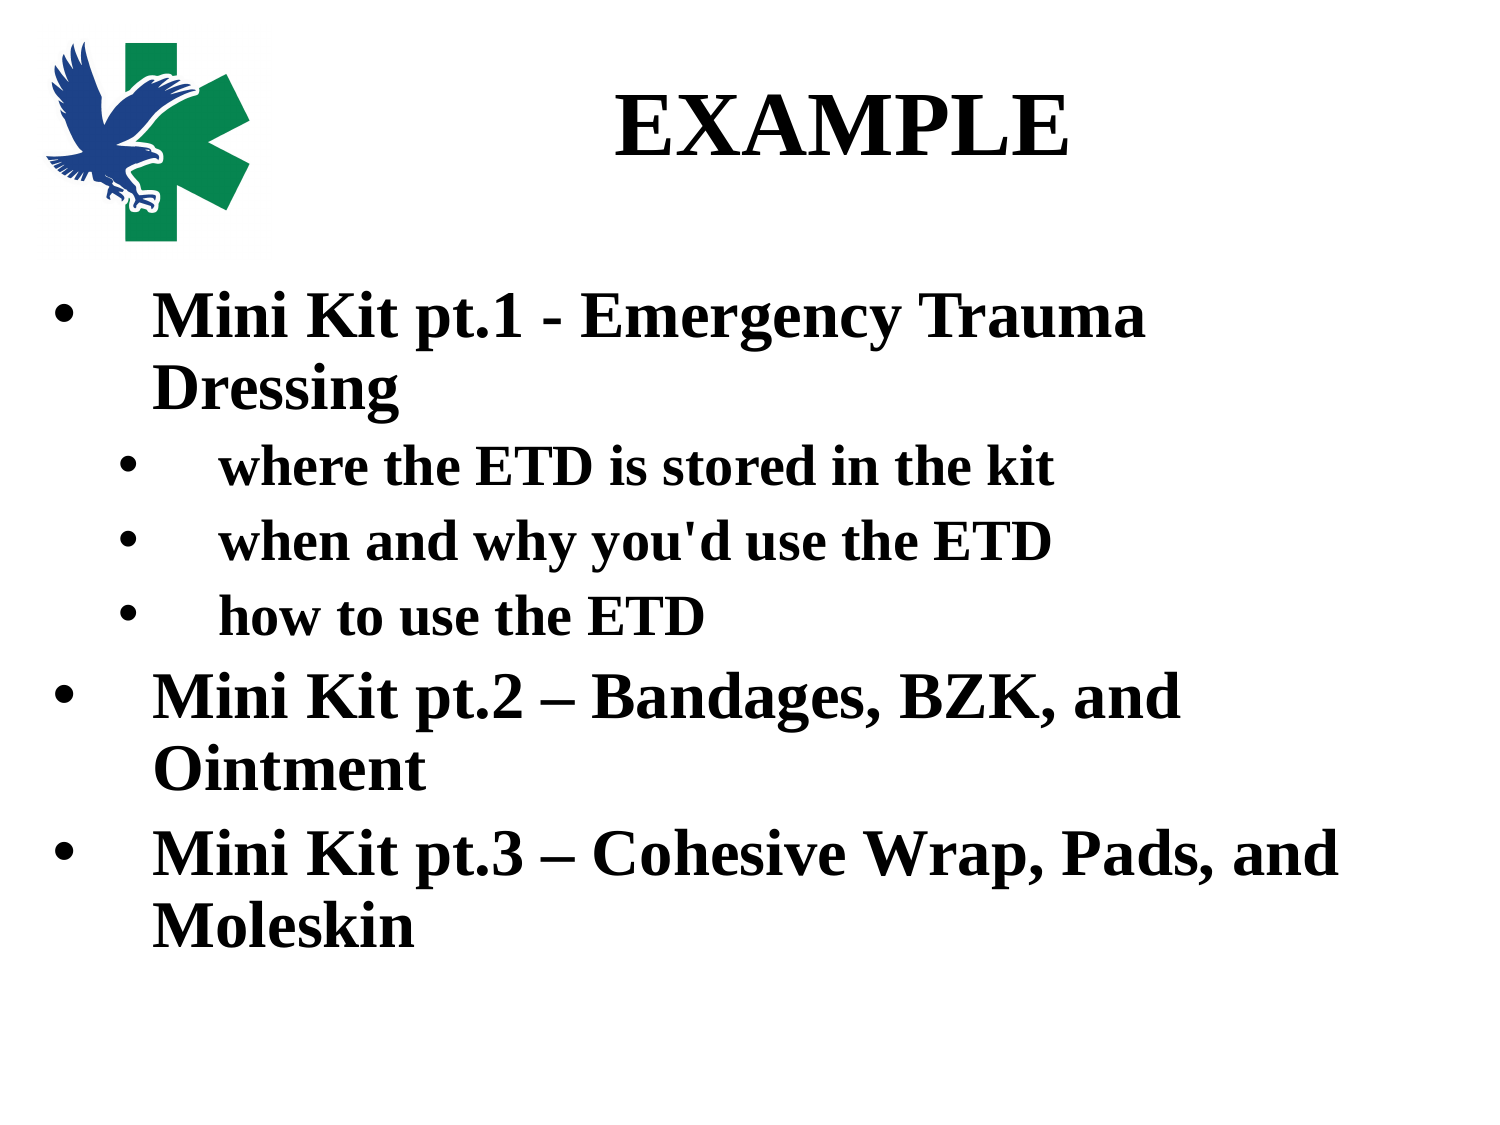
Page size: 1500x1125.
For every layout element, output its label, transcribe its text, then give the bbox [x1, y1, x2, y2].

picture [37, 24, 272, 260]
text_box Mini Kit pt.1 - Emergency Trauma Dressing where the ETD is stored in the kit when and why you'd use the ETD how to use the ETD Mini Kit pt.2 – Bandages, BZK, and Ointment Mini Kit pt.3 – Cohesive Wrap, Pads, and Moleskin [37, 272, 1388, 1063]
text_box EXAMPLE [287, 24, 1400, 213]
